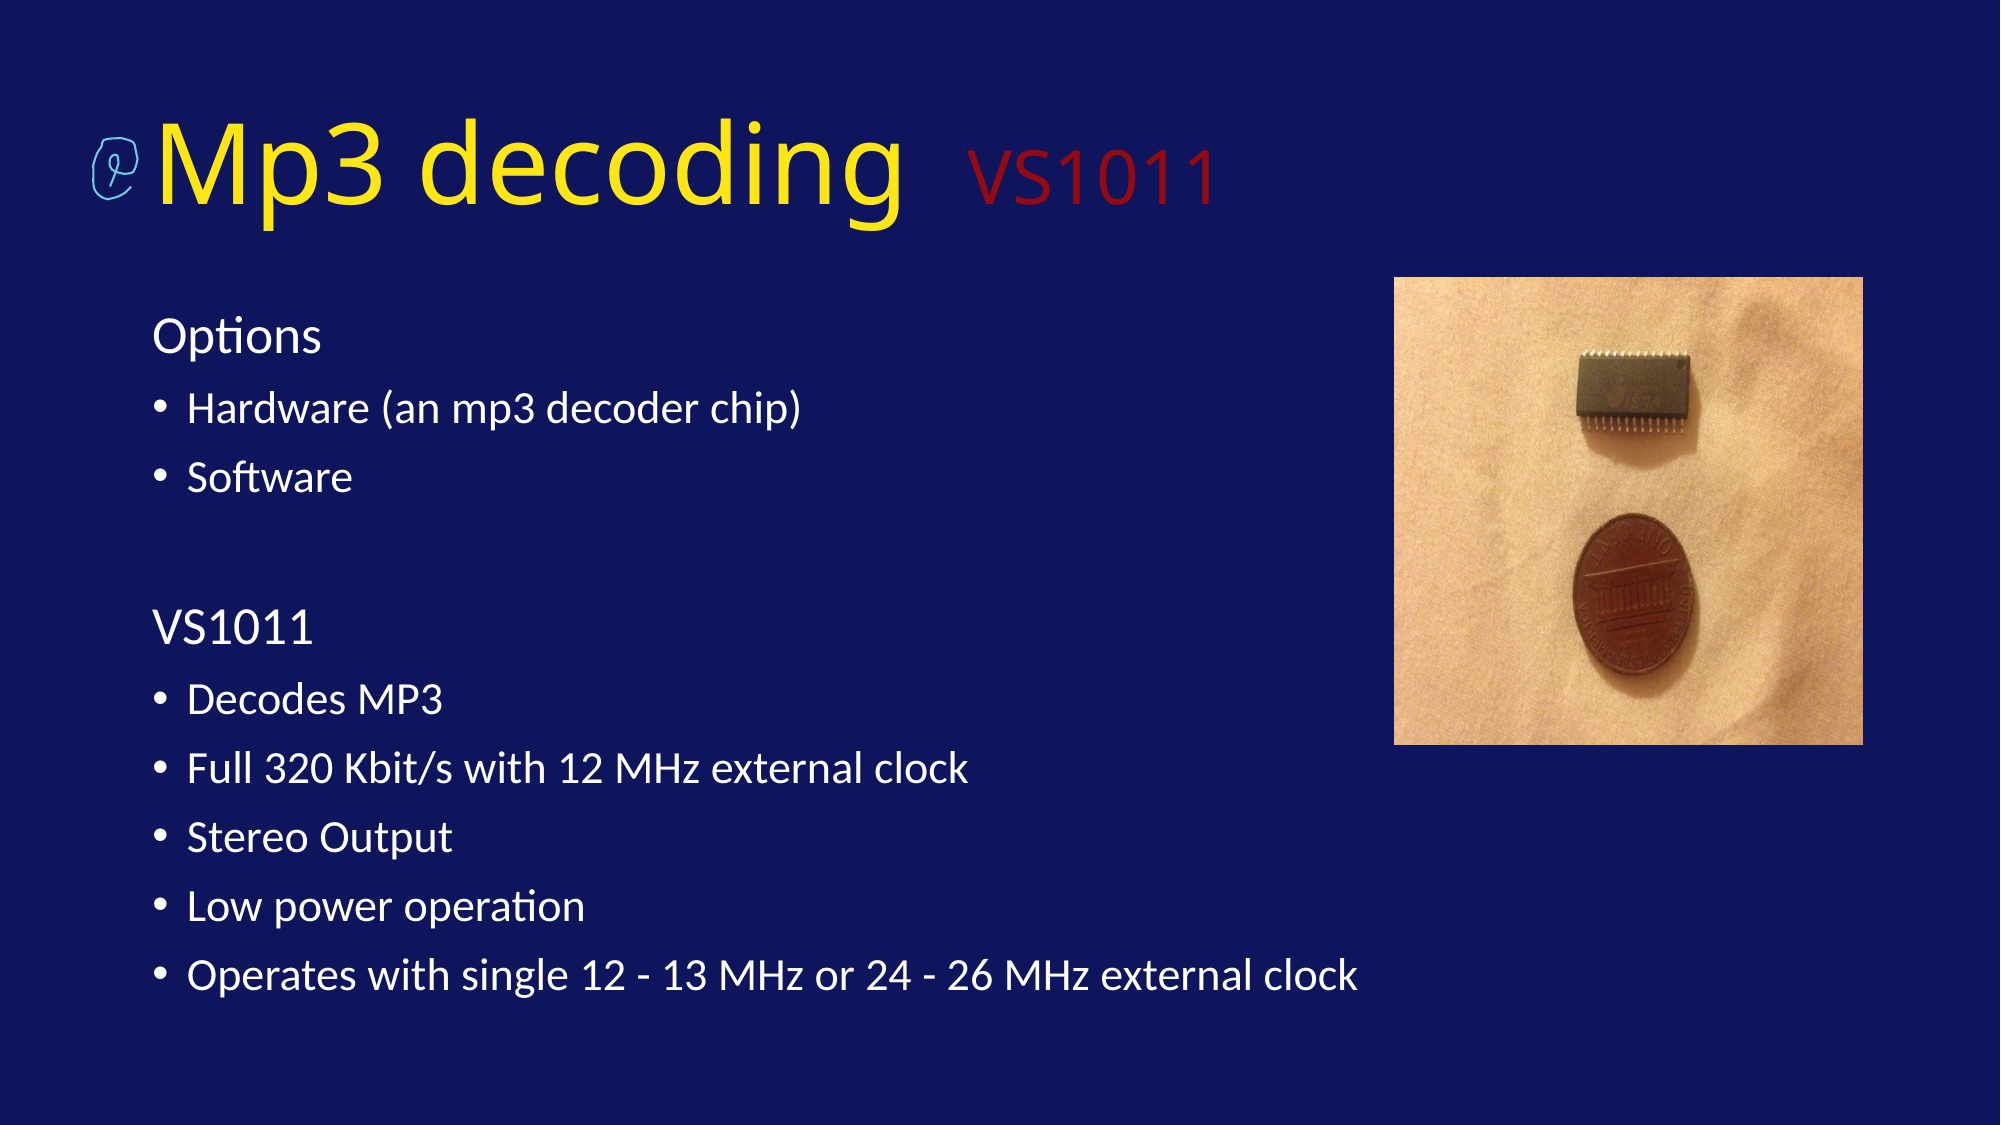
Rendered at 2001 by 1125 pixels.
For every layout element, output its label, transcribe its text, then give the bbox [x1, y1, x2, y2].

picture [1394, 277, 1863, 745]
text_box [92, 136, 139, 201]
list Options Hardware (an mp3 decoder chip) Software VS1011 Decodes MP3 Full 320 Kbit/s with 12 MHz external clock Stereo Output Low power operation Operates with single 12 - 13 MHz or 24 - 26 MHz external clock [137, 299, 1863, 1014]
title Mp3 decoding VS1011 [137, 59, 1863, 278]
